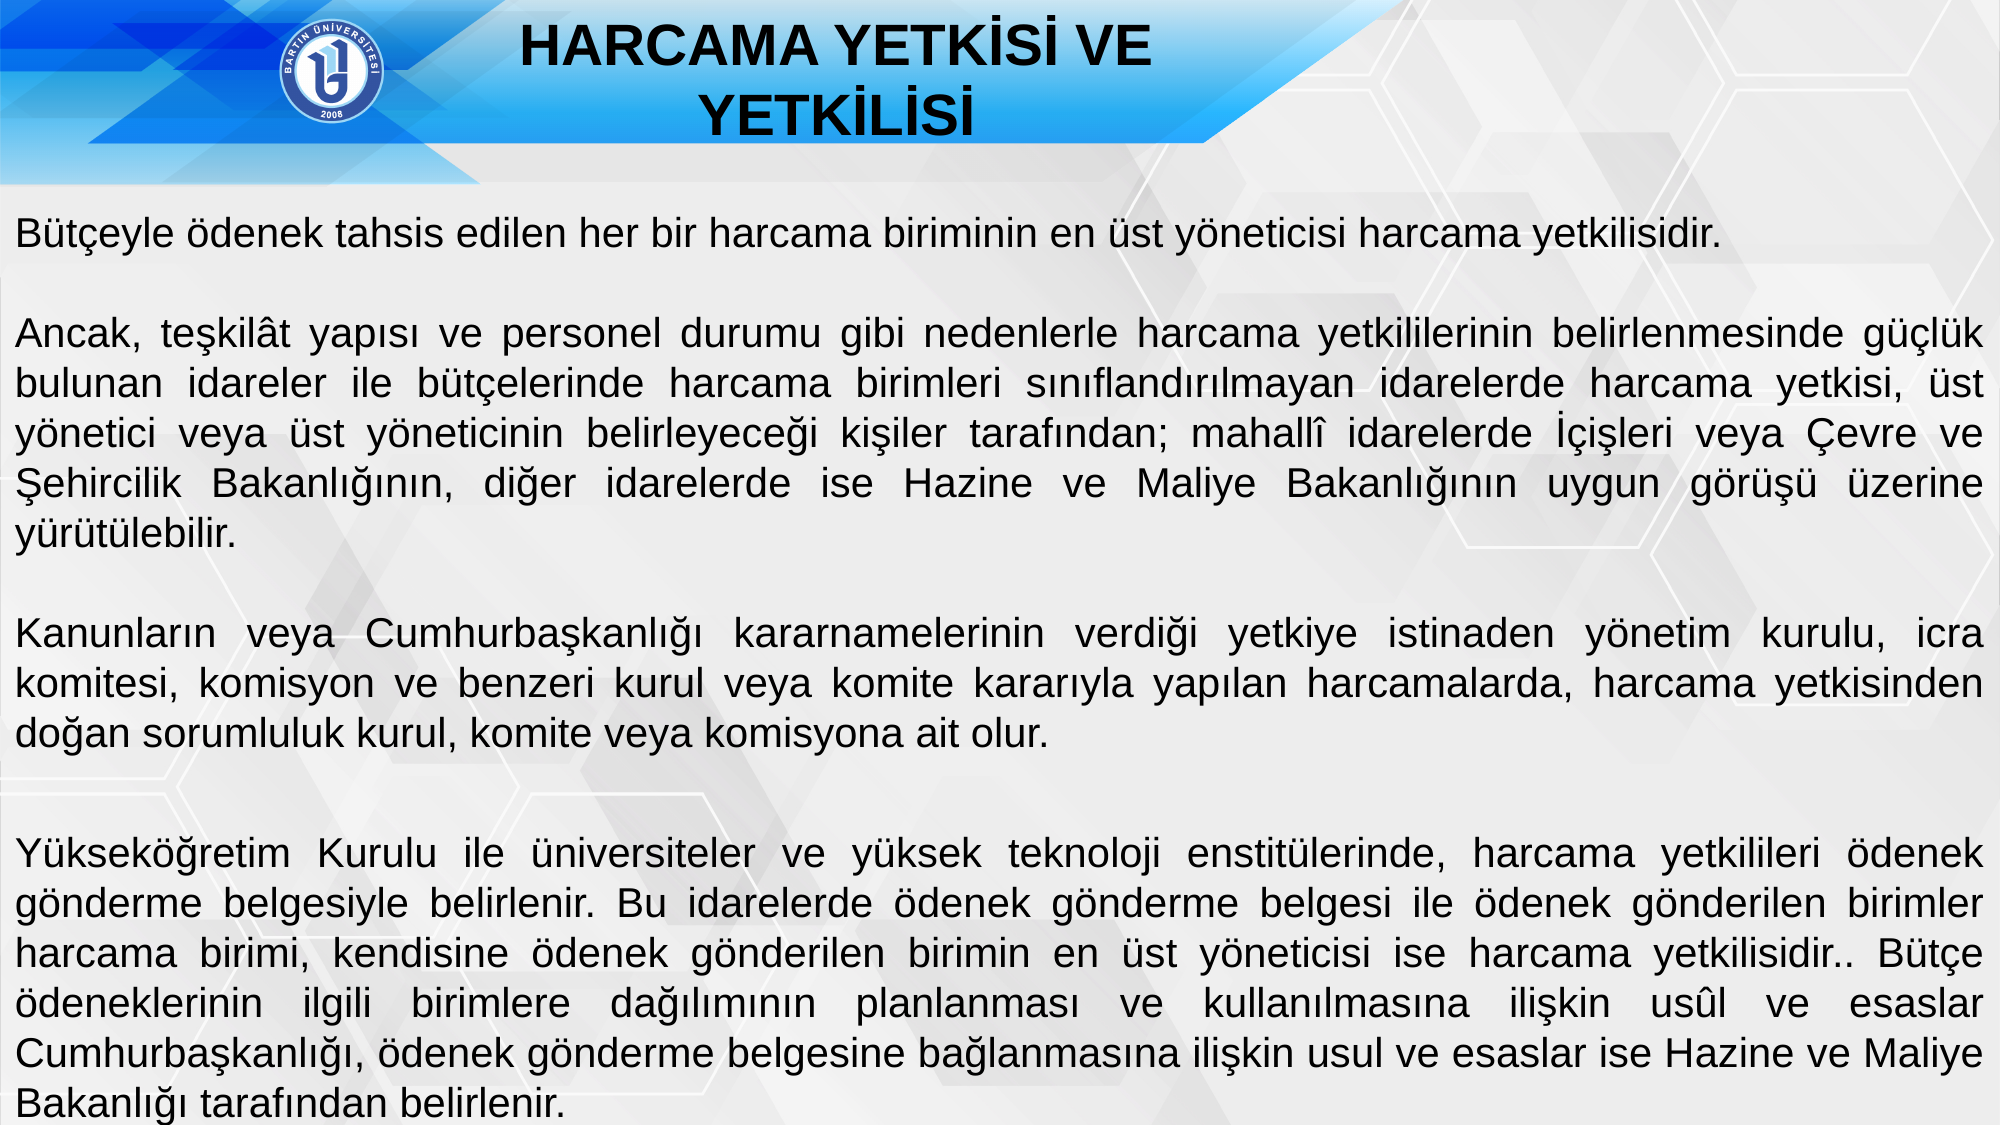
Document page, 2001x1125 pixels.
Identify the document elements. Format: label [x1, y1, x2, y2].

text_box [0, 0, 1426, 199]
picture [0, 0, 2000, 1125]
